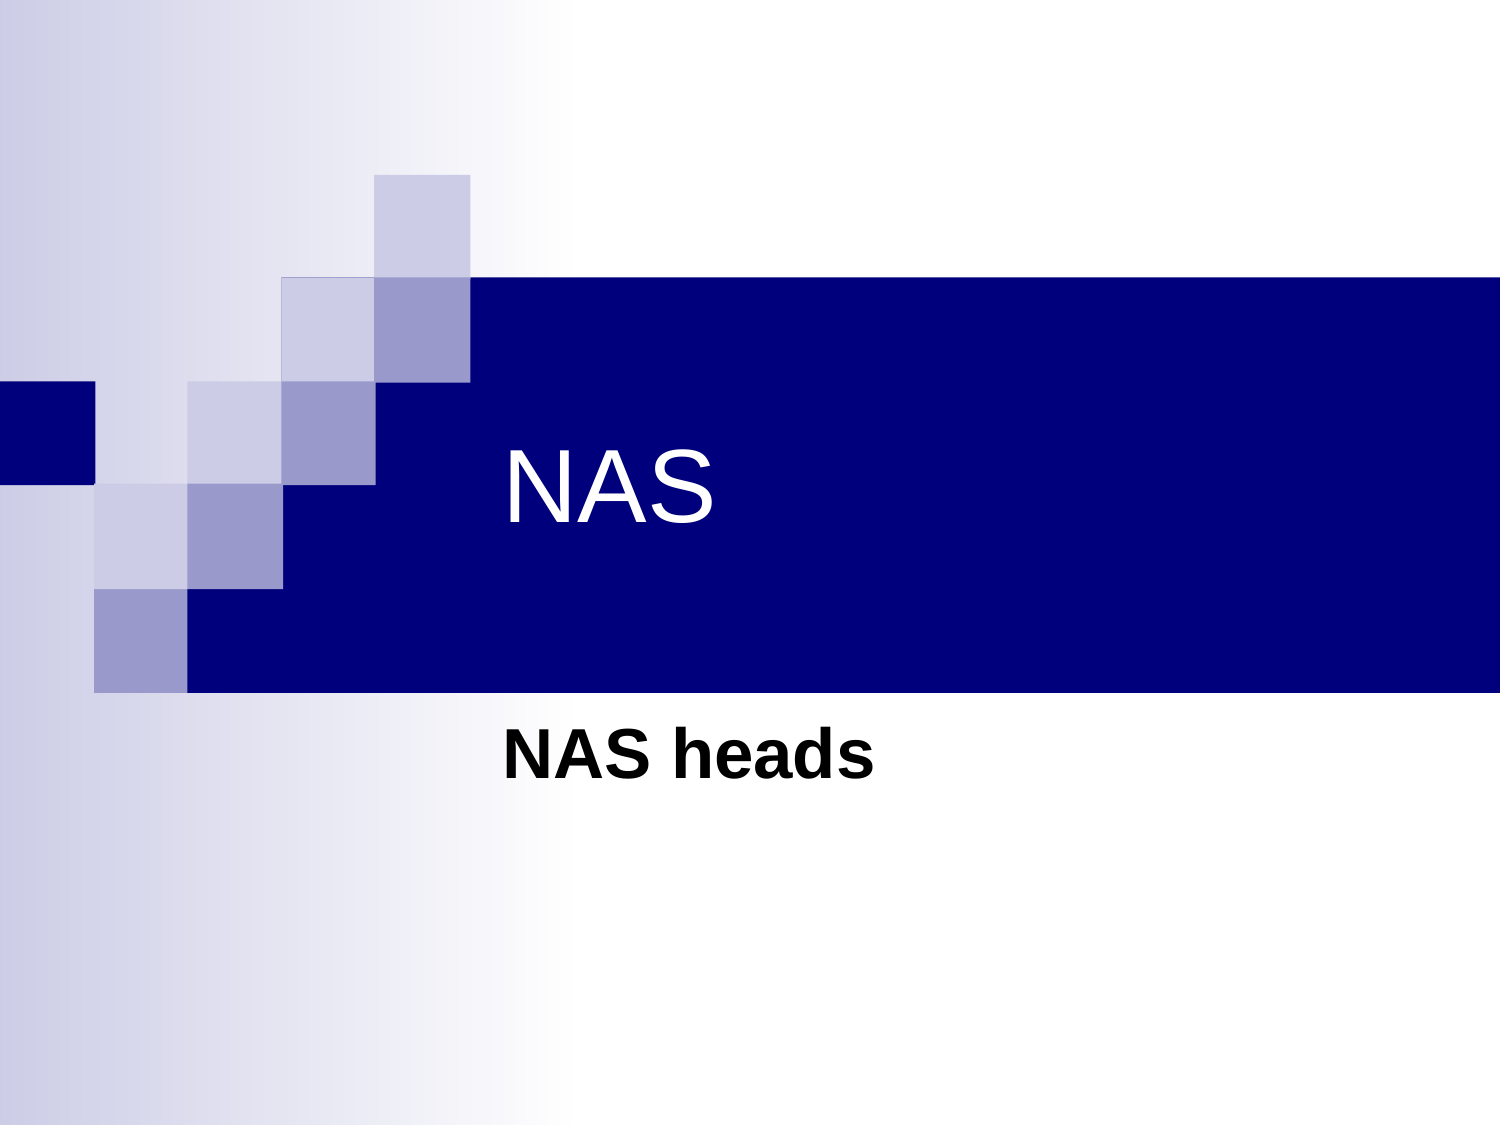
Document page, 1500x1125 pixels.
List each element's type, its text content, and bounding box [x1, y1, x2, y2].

title NAS [487, 299, 1476, 663]
subtitle NAS heads [487, 699, 1476, 988]
